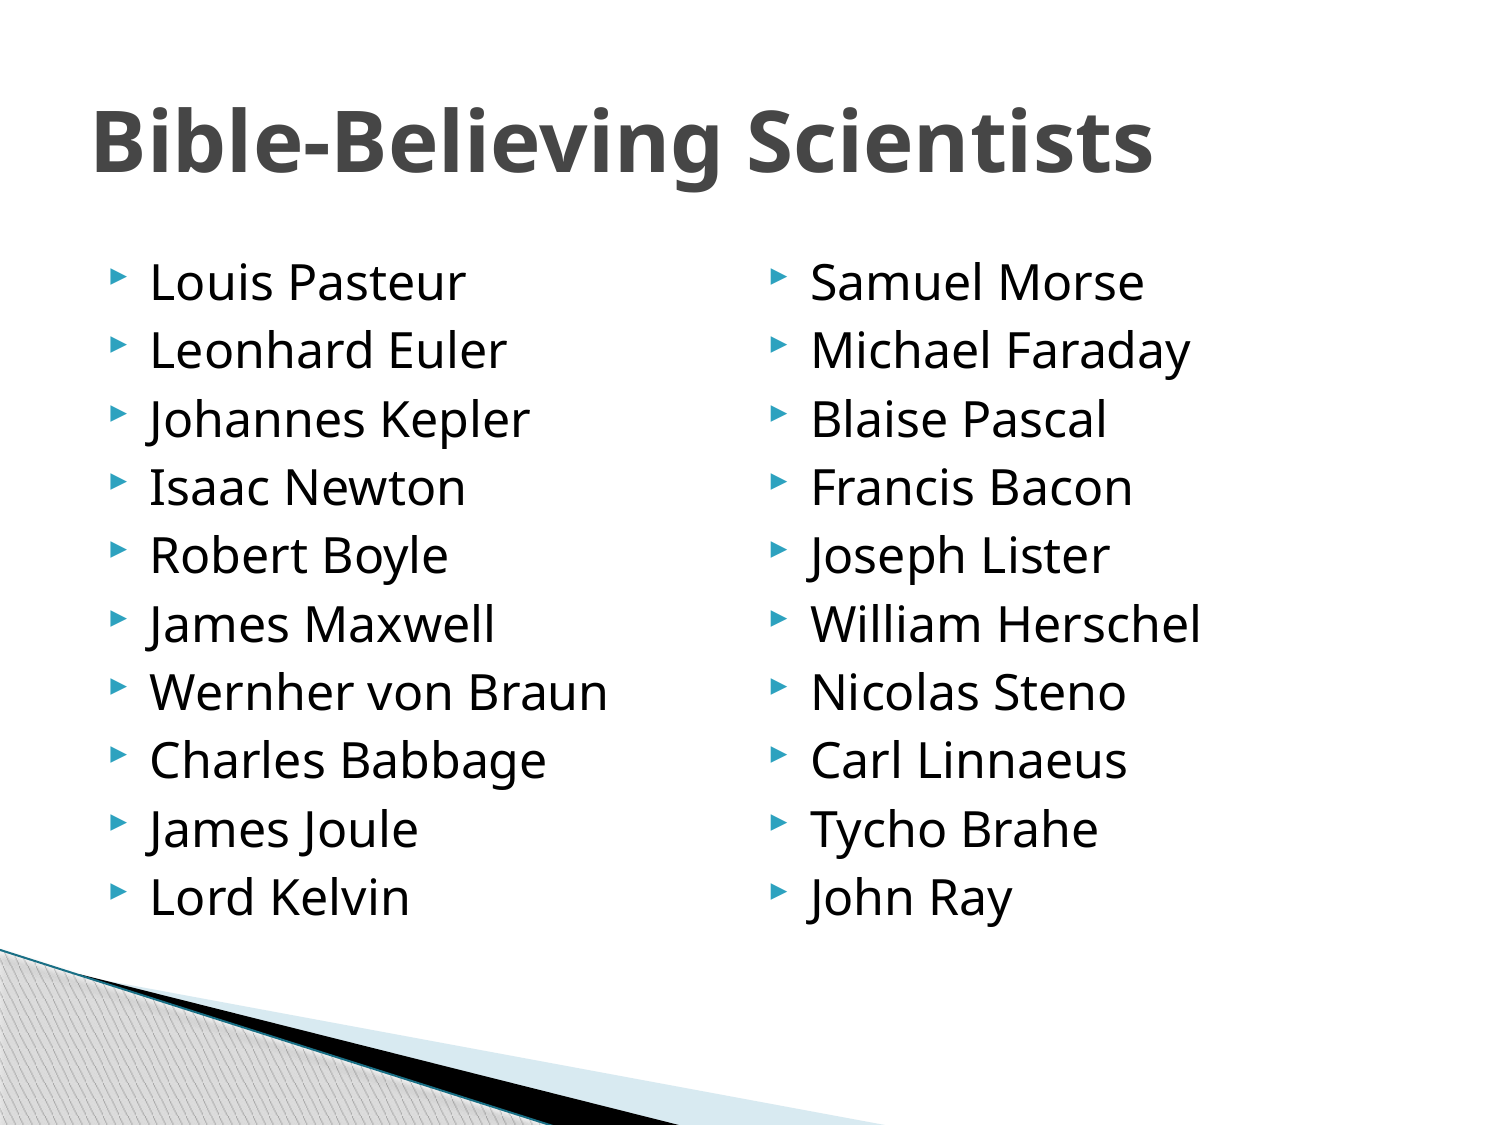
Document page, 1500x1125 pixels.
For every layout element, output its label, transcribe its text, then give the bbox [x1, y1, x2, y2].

title Bible-Believing Scientists [75, 45, 1425, 233]
list Louis Pasteur Leonhard Euler Johannes Kepler Isaac Newton Robert Boyle James Maxwell Wernher von Braun Charles Babbage James Joule Lord Kelvin Samuel Morse Michael Faraday Blaise Pascal Francis Bacon Joseph Lister William Herschel Nicolas Steno Carl Linnaeus Tycho Brahe John Ray [75, 243, 1425, 986]
